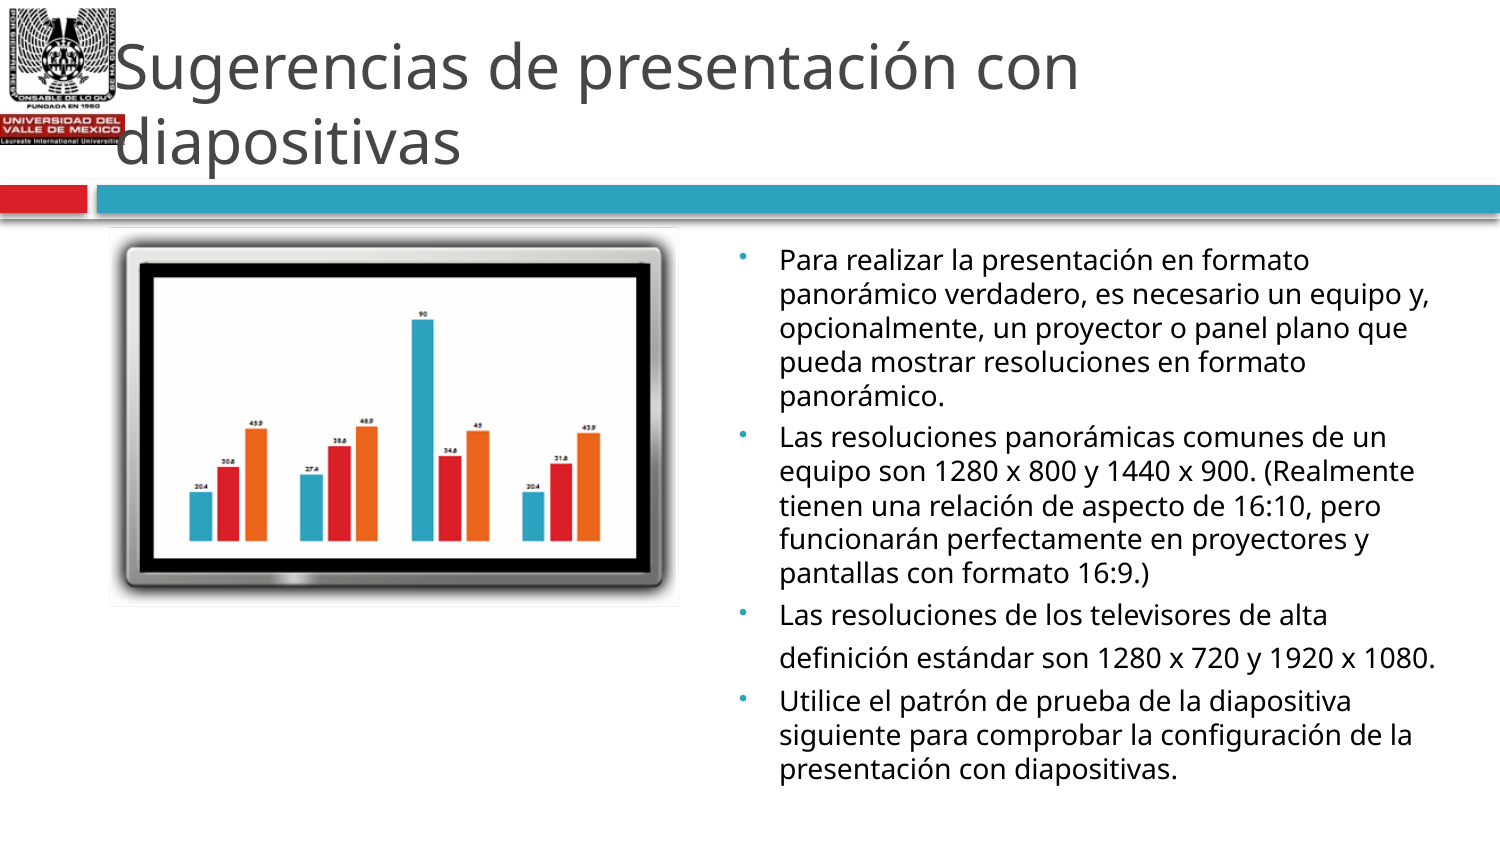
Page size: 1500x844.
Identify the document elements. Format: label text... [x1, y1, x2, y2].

title Sugerencias de presentación con diapositivas [99, 19, 1438, 185]
picture [0, 0, 125, 145]
list Para realizar la presentación en formato panorámico verdadero, es necesario un equipo y, opcionalmente, un proyector o panel plano que pueda mostrar resoluciones en formato panorámico. Las resoluciones panorámicas comunes de un equipo son 1280 x 800 y 1440 x 900. (Realmente tienen una relación de aspecto de 16:10, pero funcionarán perfectamente en proyectores y pantallas con formato 16:9.) Las resoluciones de los televisores de alta definición estándar son 1280 x 720 y 1920 x 1080. Utilice el patrón de prueba de la diapositiva siguiente para comprobar la configuración de la presentación con diapositivas. [725, 234, 1463, 810]
picture [99, 221, 688, 619]
